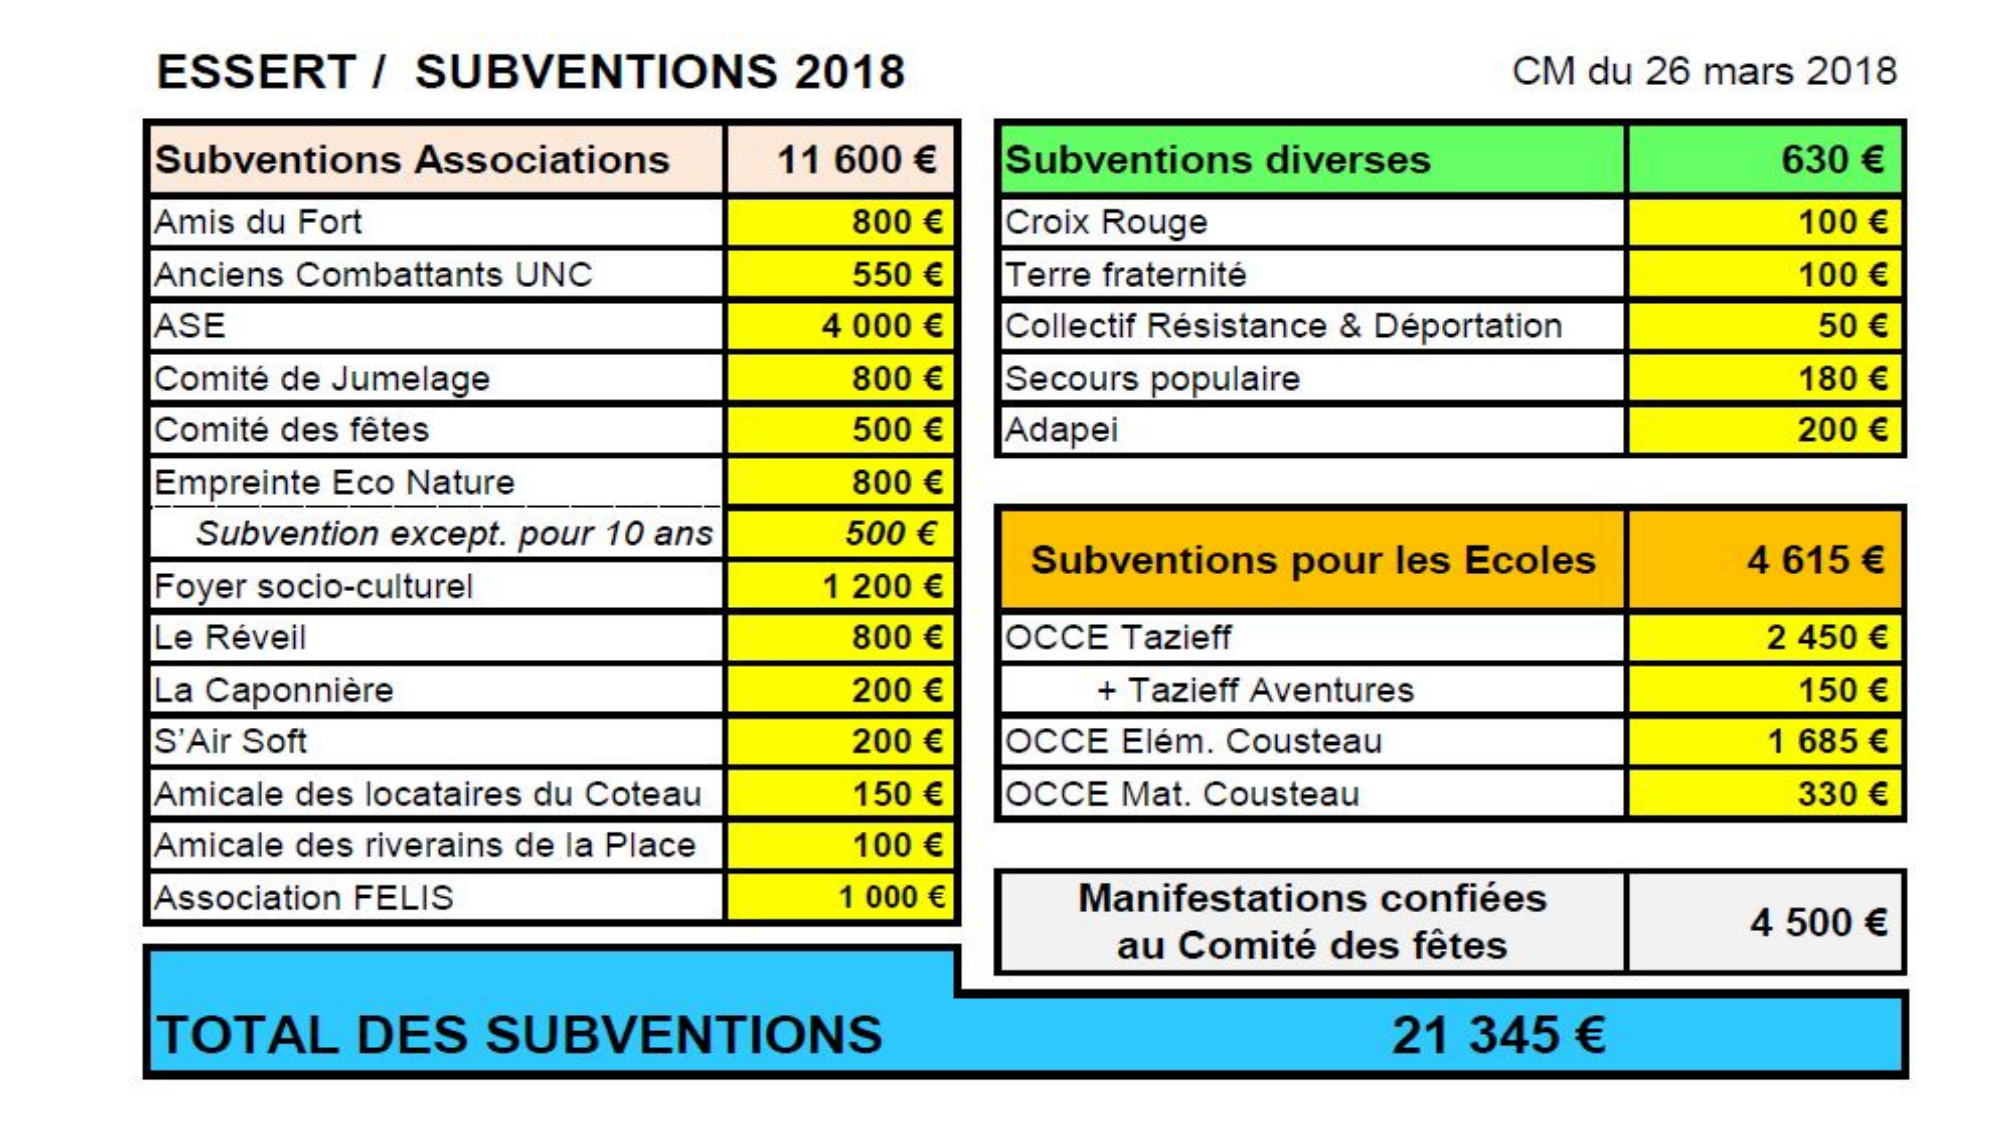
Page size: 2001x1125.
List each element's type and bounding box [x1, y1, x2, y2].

picture [112, 32, 1940, 1099]
